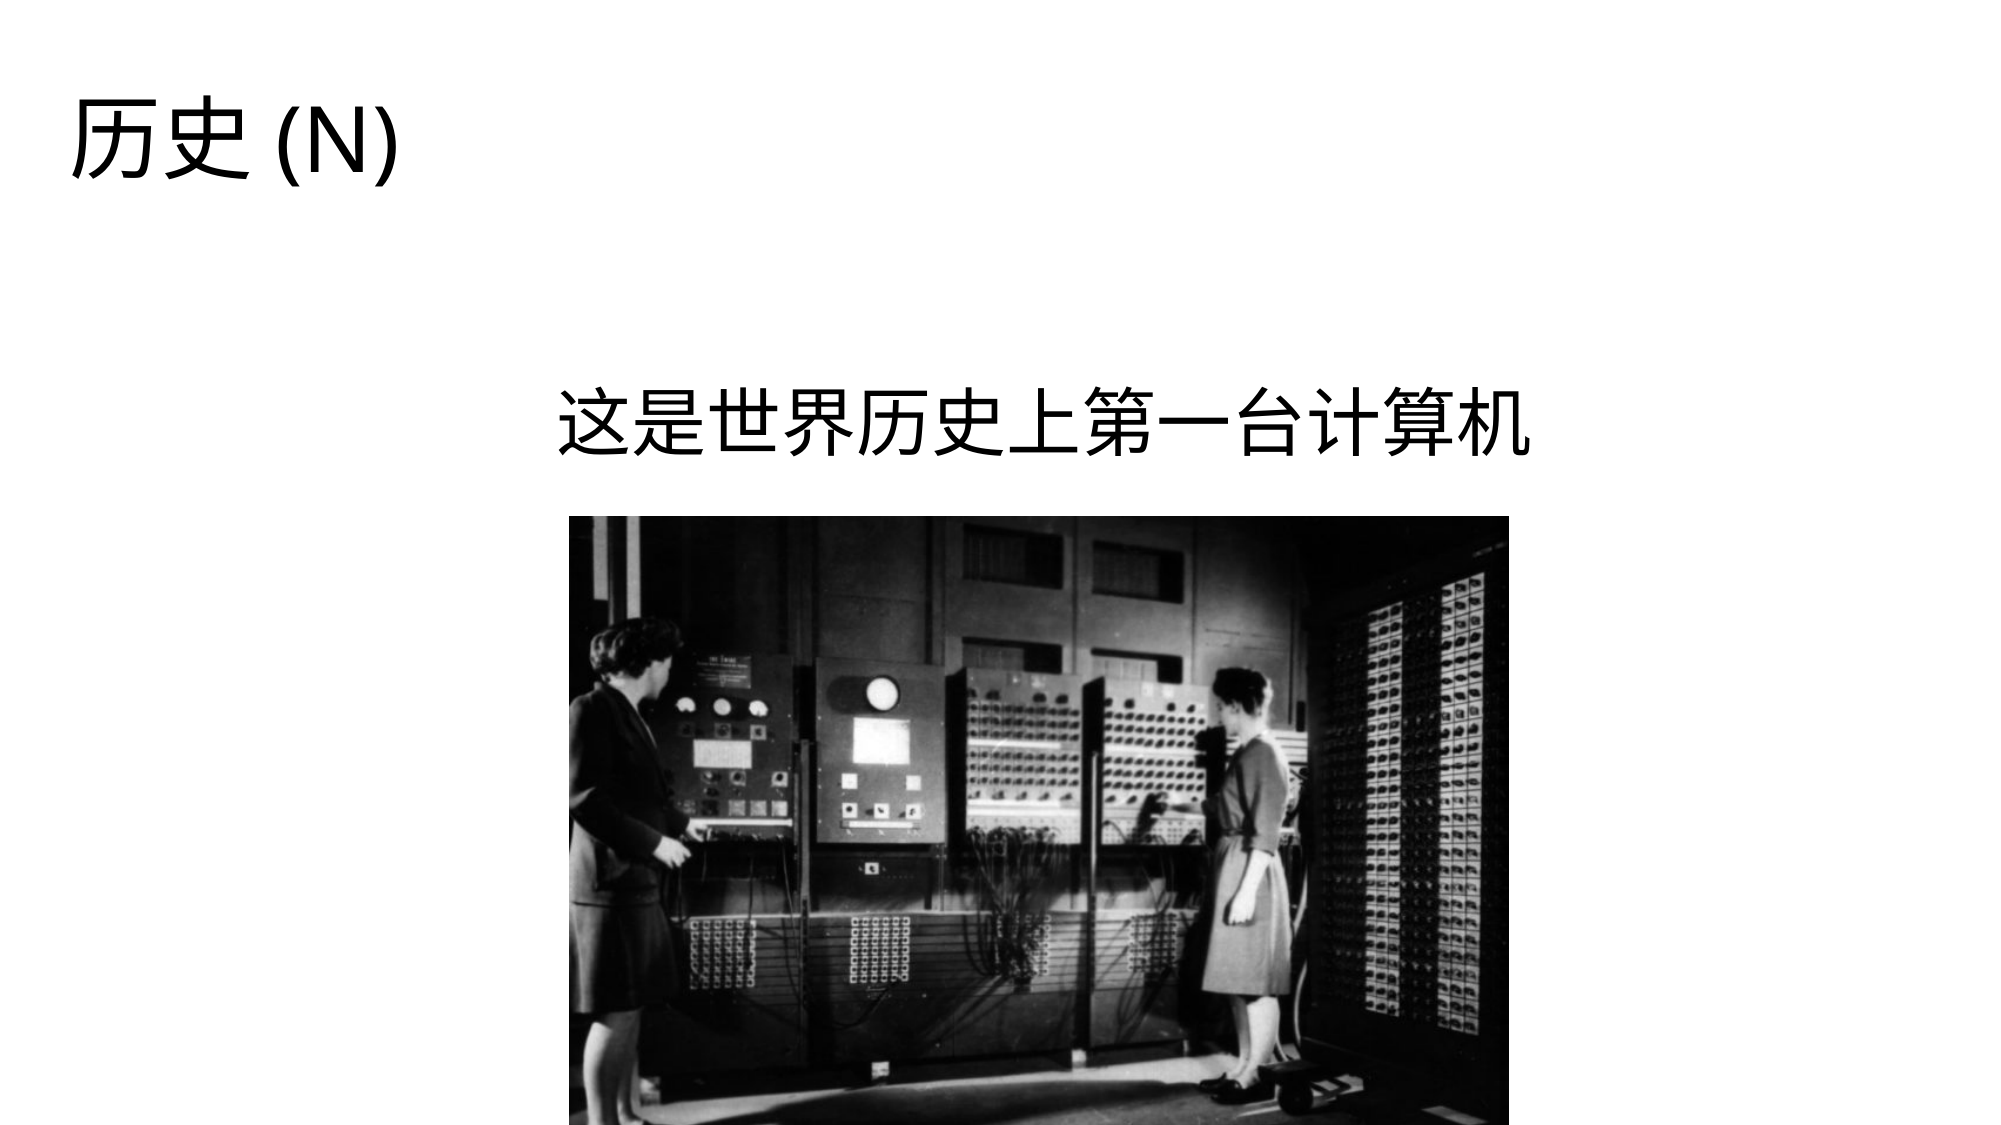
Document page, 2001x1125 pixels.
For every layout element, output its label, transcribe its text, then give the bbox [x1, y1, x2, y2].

text_box 这是世界历史上第一台计算机 [0, 289, 2000, 563]
title 历史(N) [55, 48, 1831, 289]
picture [569, 516, 1509, 1125]
